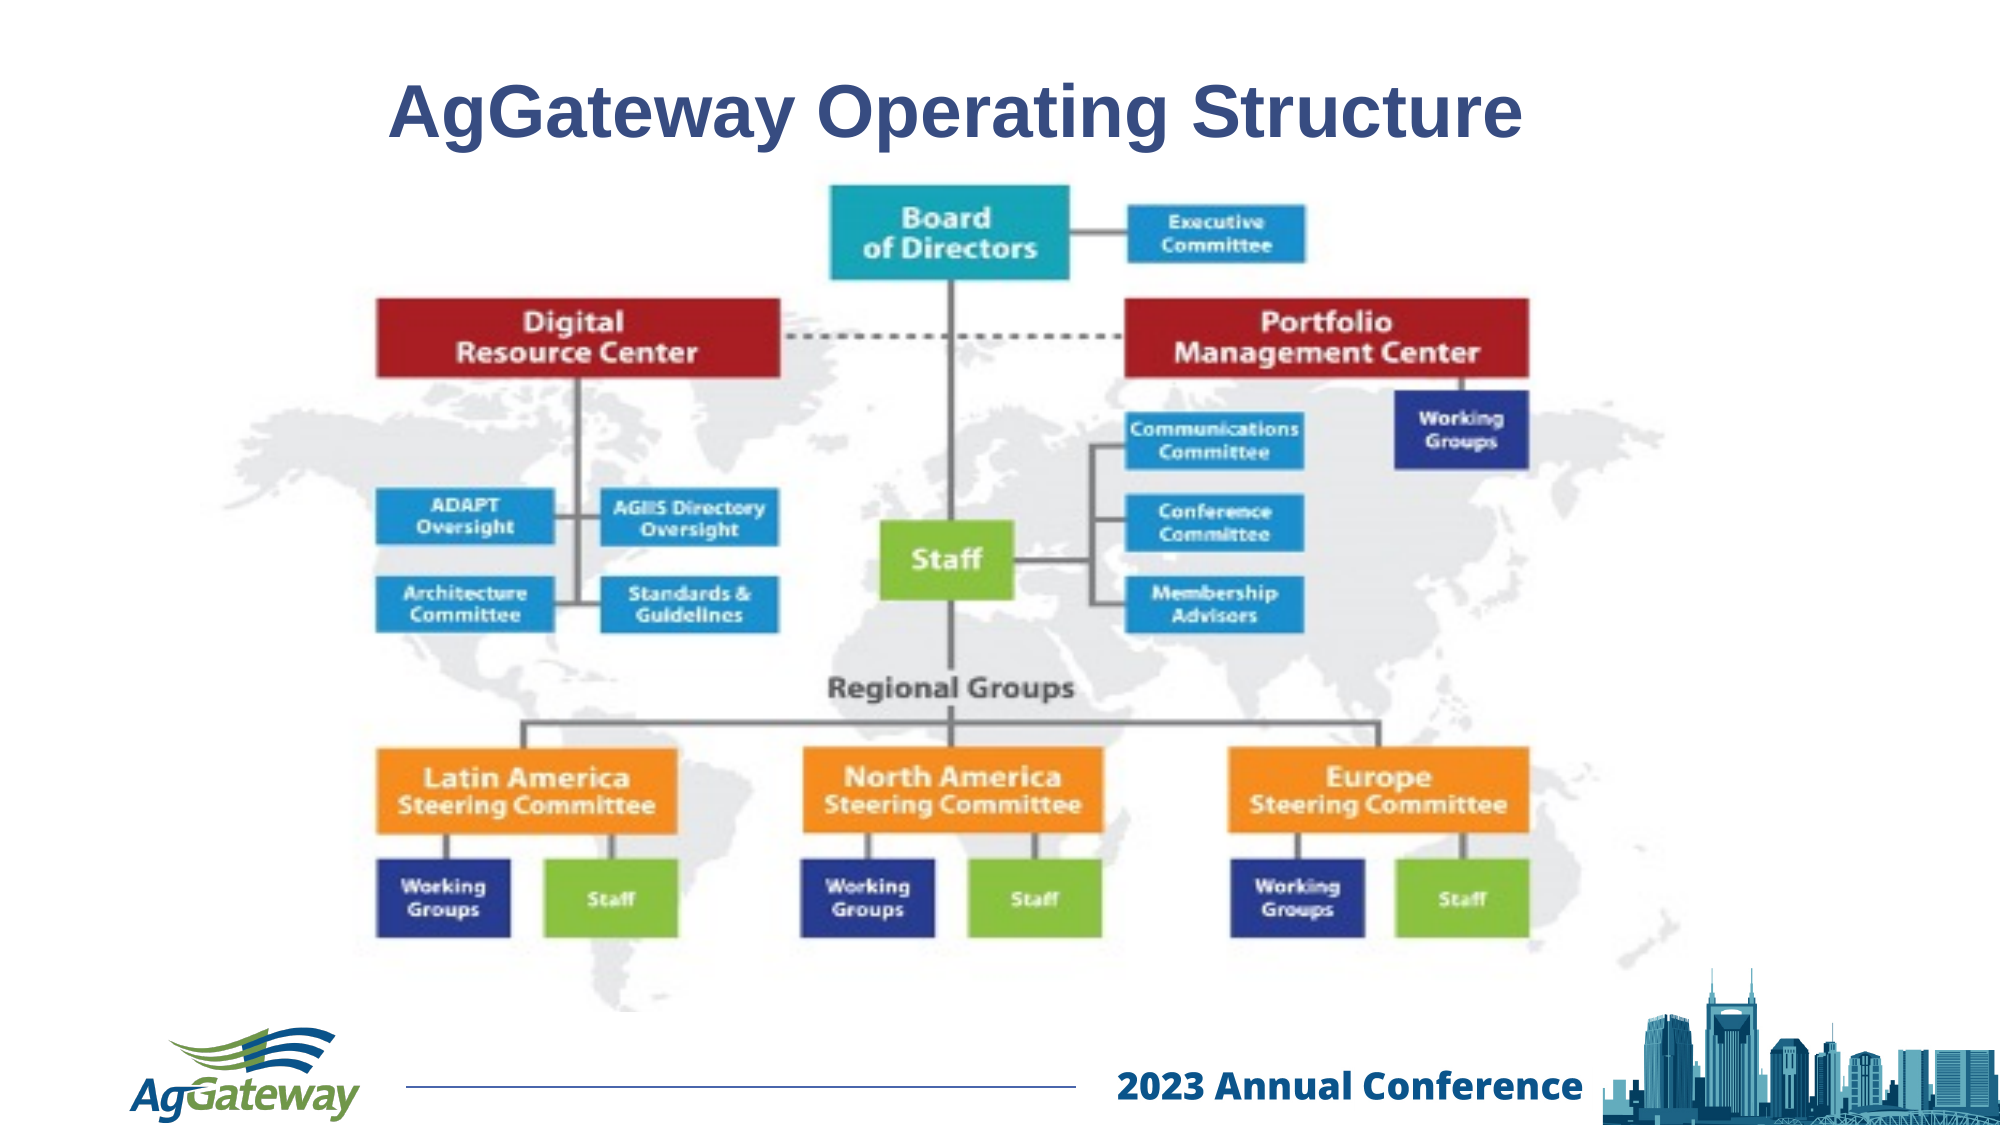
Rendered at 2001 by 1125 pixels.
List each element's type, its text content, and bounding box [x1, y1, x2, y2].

picture [1117, 1067, 1593, 1111]
picture [114, 1013, 376, 1125]
picture [178, 160, 2000, 1125]
text_box AgGateway Operating Structure [272, 54, 1641, 160]
